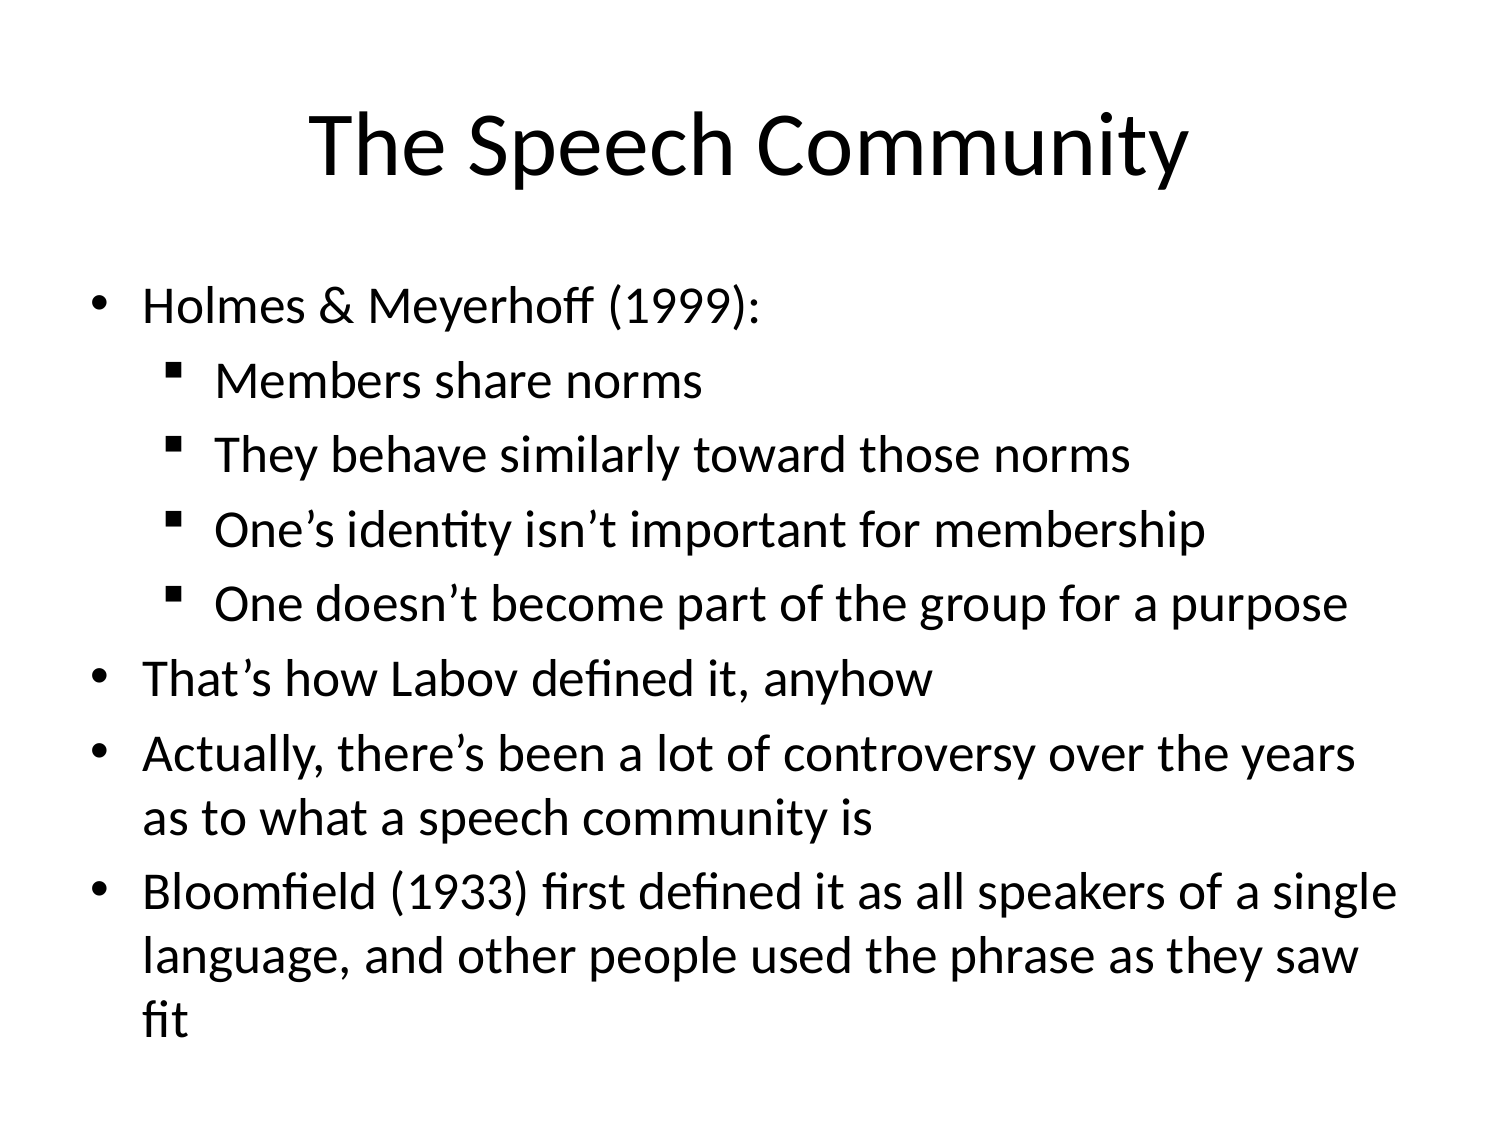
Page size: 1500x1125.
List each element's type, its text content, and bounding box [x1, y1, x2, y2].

list Holmes & Meyerhoff (1999): Members share norms They behave similarly toward those norms One’s identity isn’t important for membership One doesn’t become part of the group for a purpose That’s how Labov defined it, anyhow Actually, there’s been a lot of controversy over the years as to what a speech community is Bloomfield (1933) first defined it as all speakers of a single language, and other people used the phrase as they saw fit [75, 262, 1425, 1063]
title The Speech Community [75, 45, 1425, 233]
